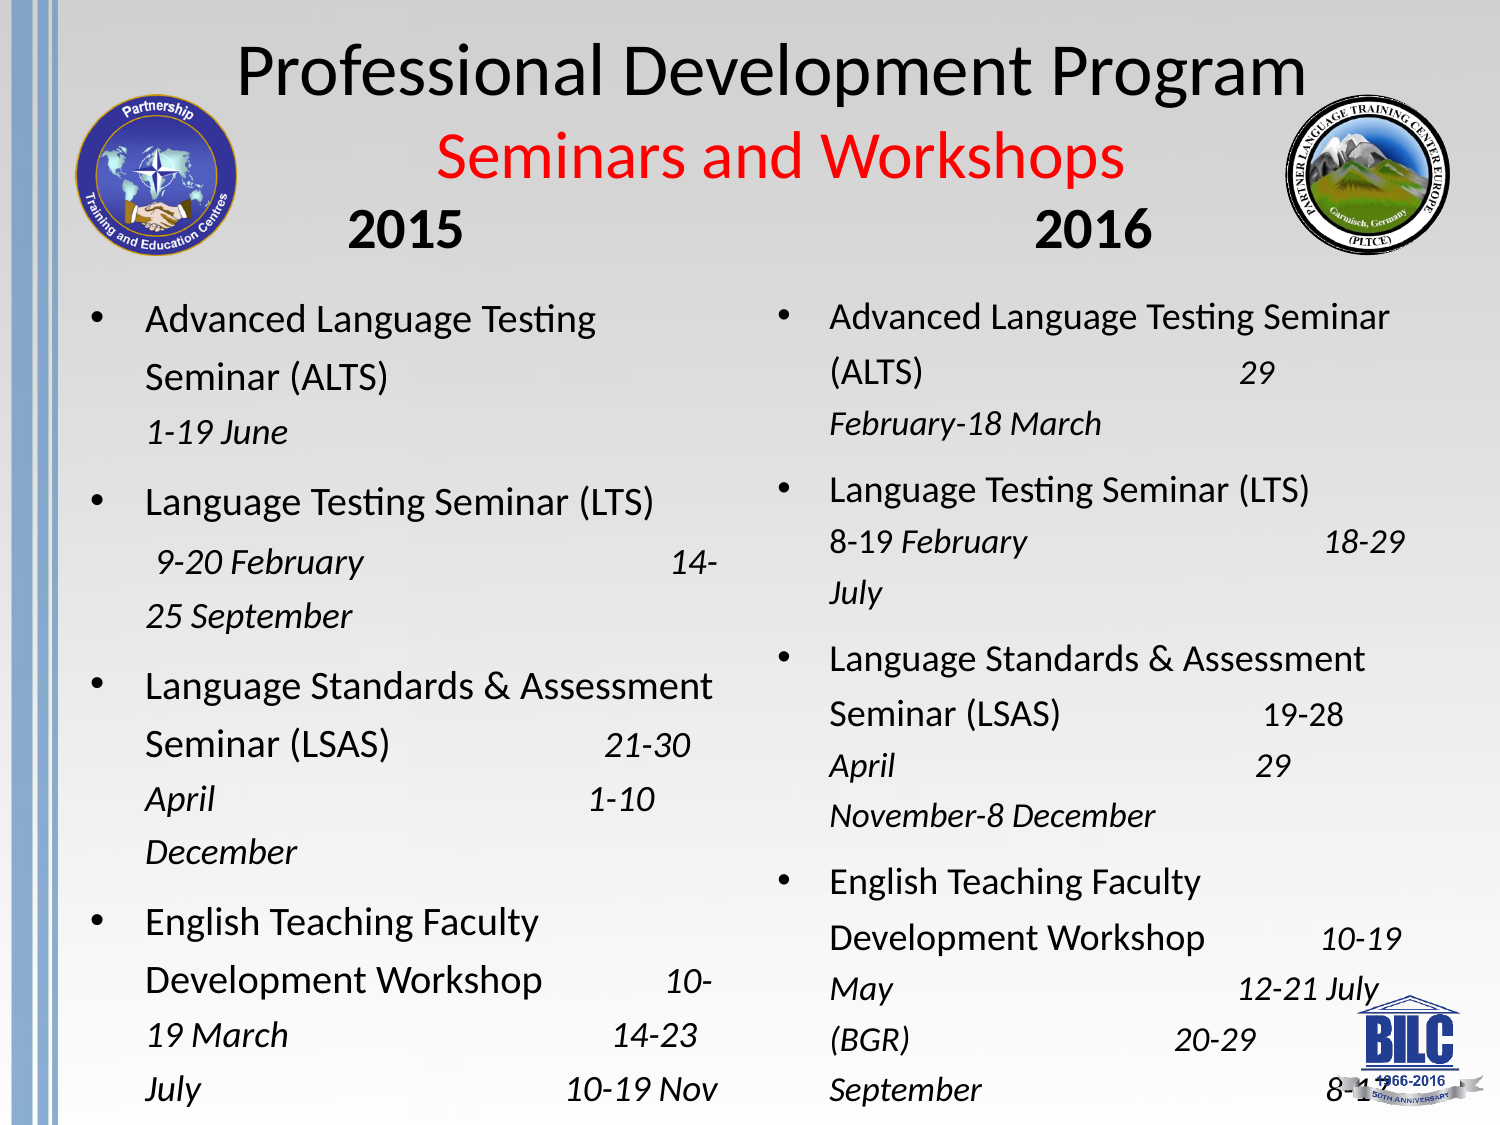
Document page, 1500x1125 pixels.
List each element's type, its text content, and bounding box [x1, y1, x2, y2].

list 2016 [762, 162, 1425, 268]
picture [0, 0, 1500, 1125]
list Advanced Language Testing Seminar (ALTS) 29 February-18 March Language Testing Seminar (LTS) 8-19 February 18-29 July Language Standards & Assessment Seminar (LSAS) 19-28 April 29 November-8 December English Teaching Faculty Development Workshop 10-19 May 12-21 July (BGR) 20-29 September 8-17 Nov (SVN) [762, 275, 1425, 1125]
list 2015 [75, 162, 738, 268]
list Advanced Language Testing Seminar (ALTS) 1-19 June Language Testing Seminar (LTS) 9-20 February 14-25 September Language Standards & Assessment Seminar (LSAS) 21-30 April 1-10 December English Teaching Faculty Development Workshop 10-19 March 14-23 July 10-19 Nov [75, 275, 738, 1125]
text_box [1287, 96, 1451, 254]
title Professional Development Program Seminars and Workshops [62, 12, 1500, 200]
